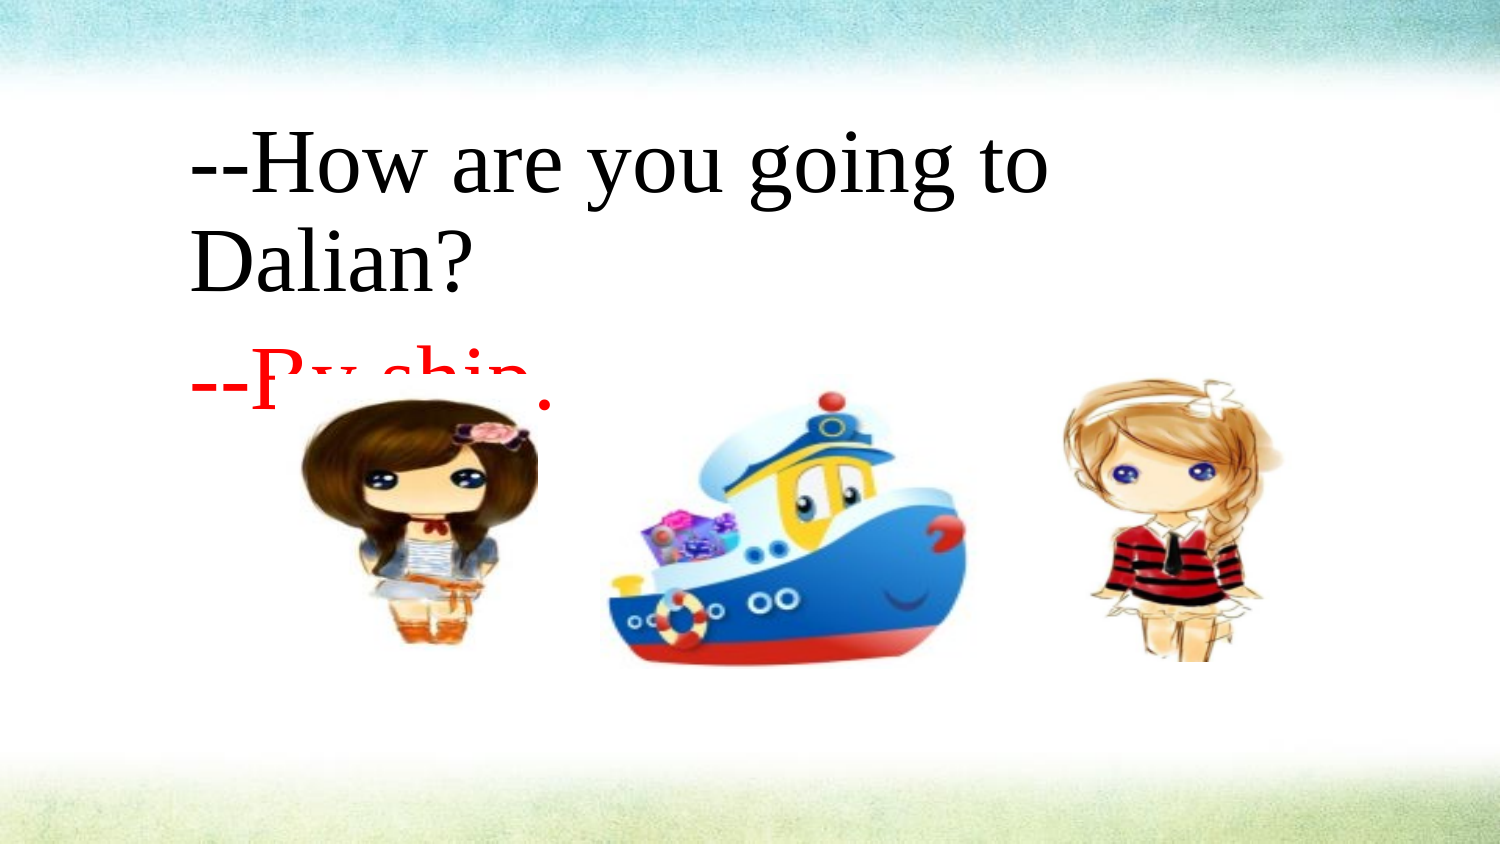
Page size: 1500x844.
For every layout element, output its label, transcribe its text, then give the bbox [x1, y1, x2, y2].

list --How are you going to Dalian? --By ship. [174, 106, 1225, 347]
picture [0, 0, 1500, 844]
